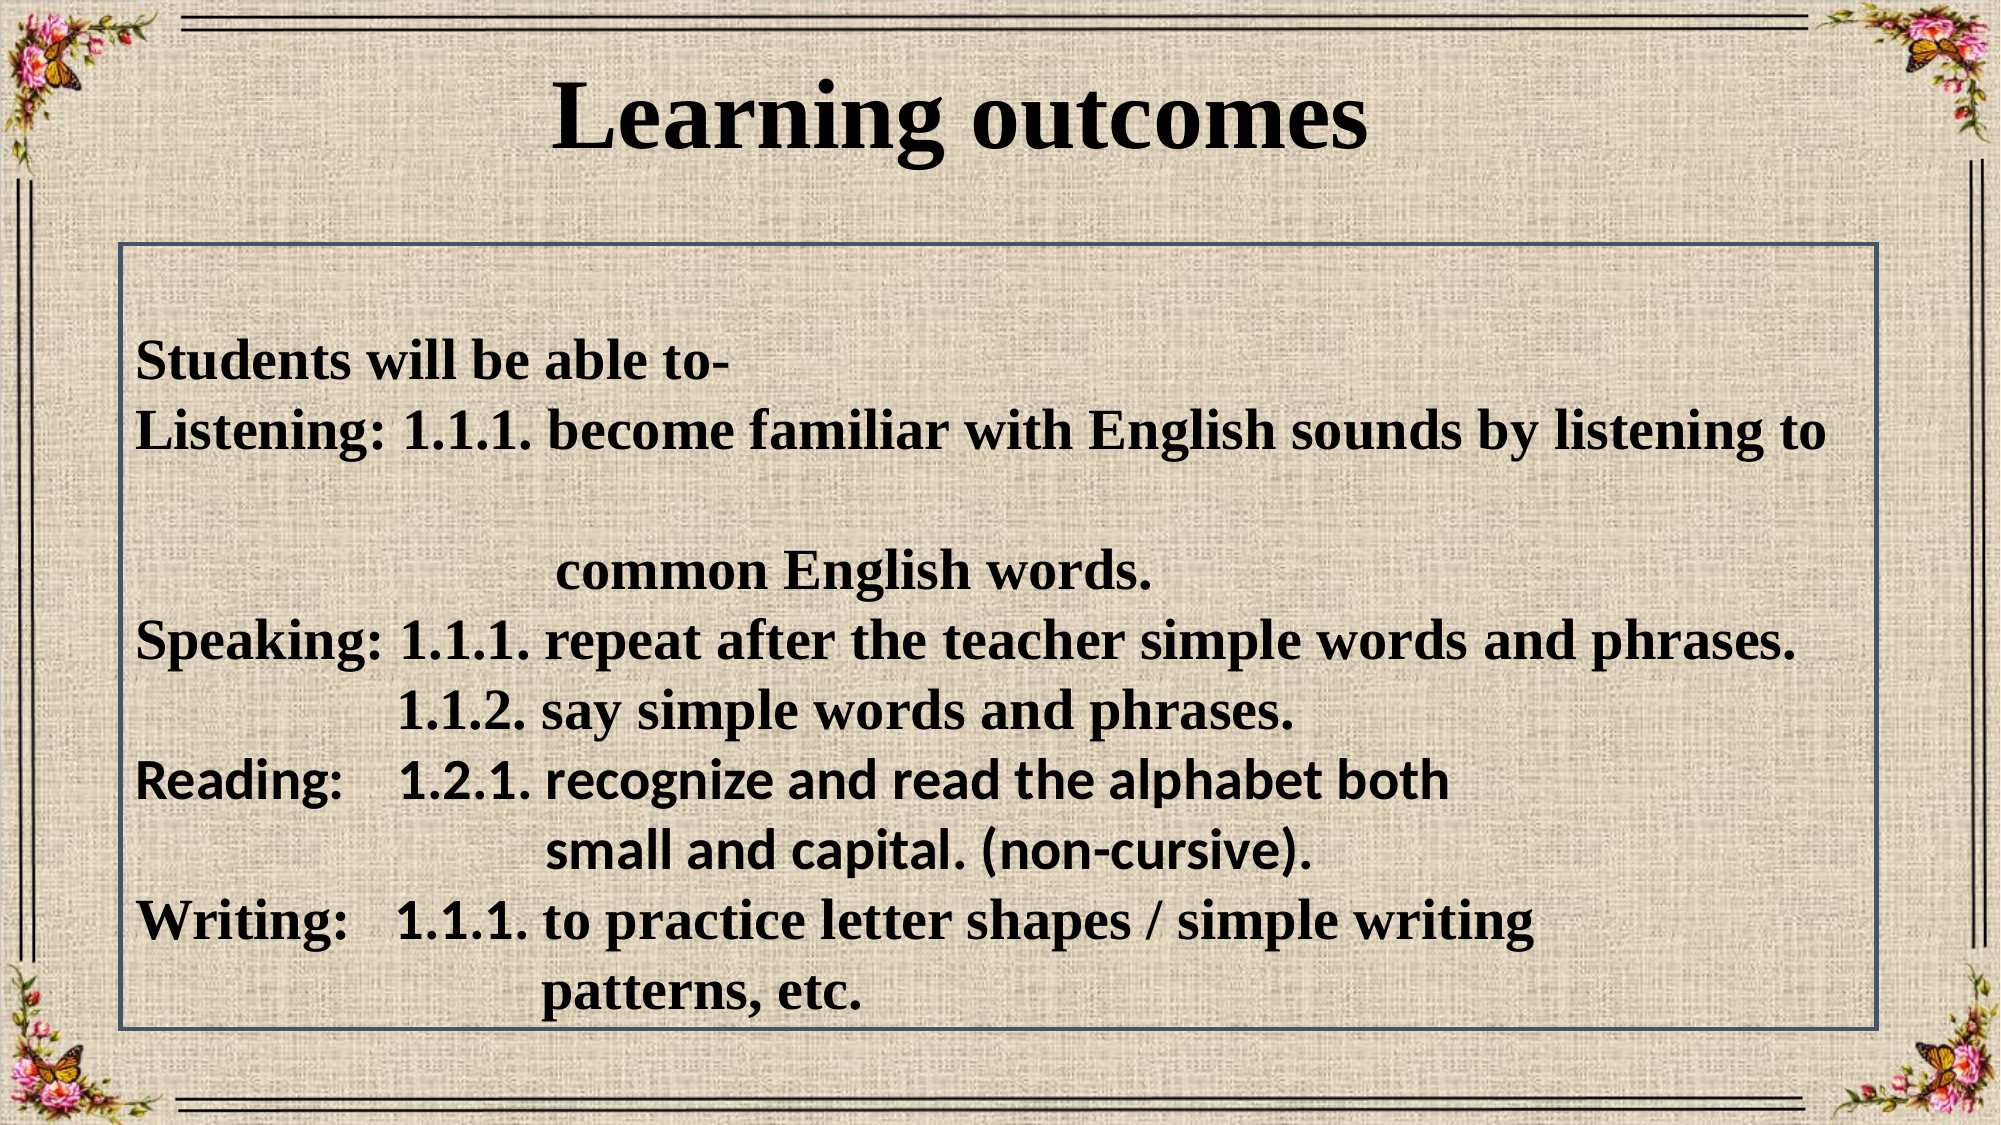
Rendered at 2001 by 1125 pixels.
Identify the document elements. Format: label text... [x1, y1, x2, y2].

picture [0, 0, 2001, 1125]
text_box Learning outcomes [529, 41, 1418, 176]
text_box Students will be able to- Listening: 1.1.1. become familiar with English sounds by listening to common English words. Speaking: 1.1.1. repeat after the teacher simple words and phrases. 1.1.2. say simple words and phrases. Reading: 1.2.1. recognize and read the alphabet both small and capital. (non-cursive). Writing: 1.1.1. to practice letter shapes / simple writing patterns, etc. [119, 243, 1877, 1030]
